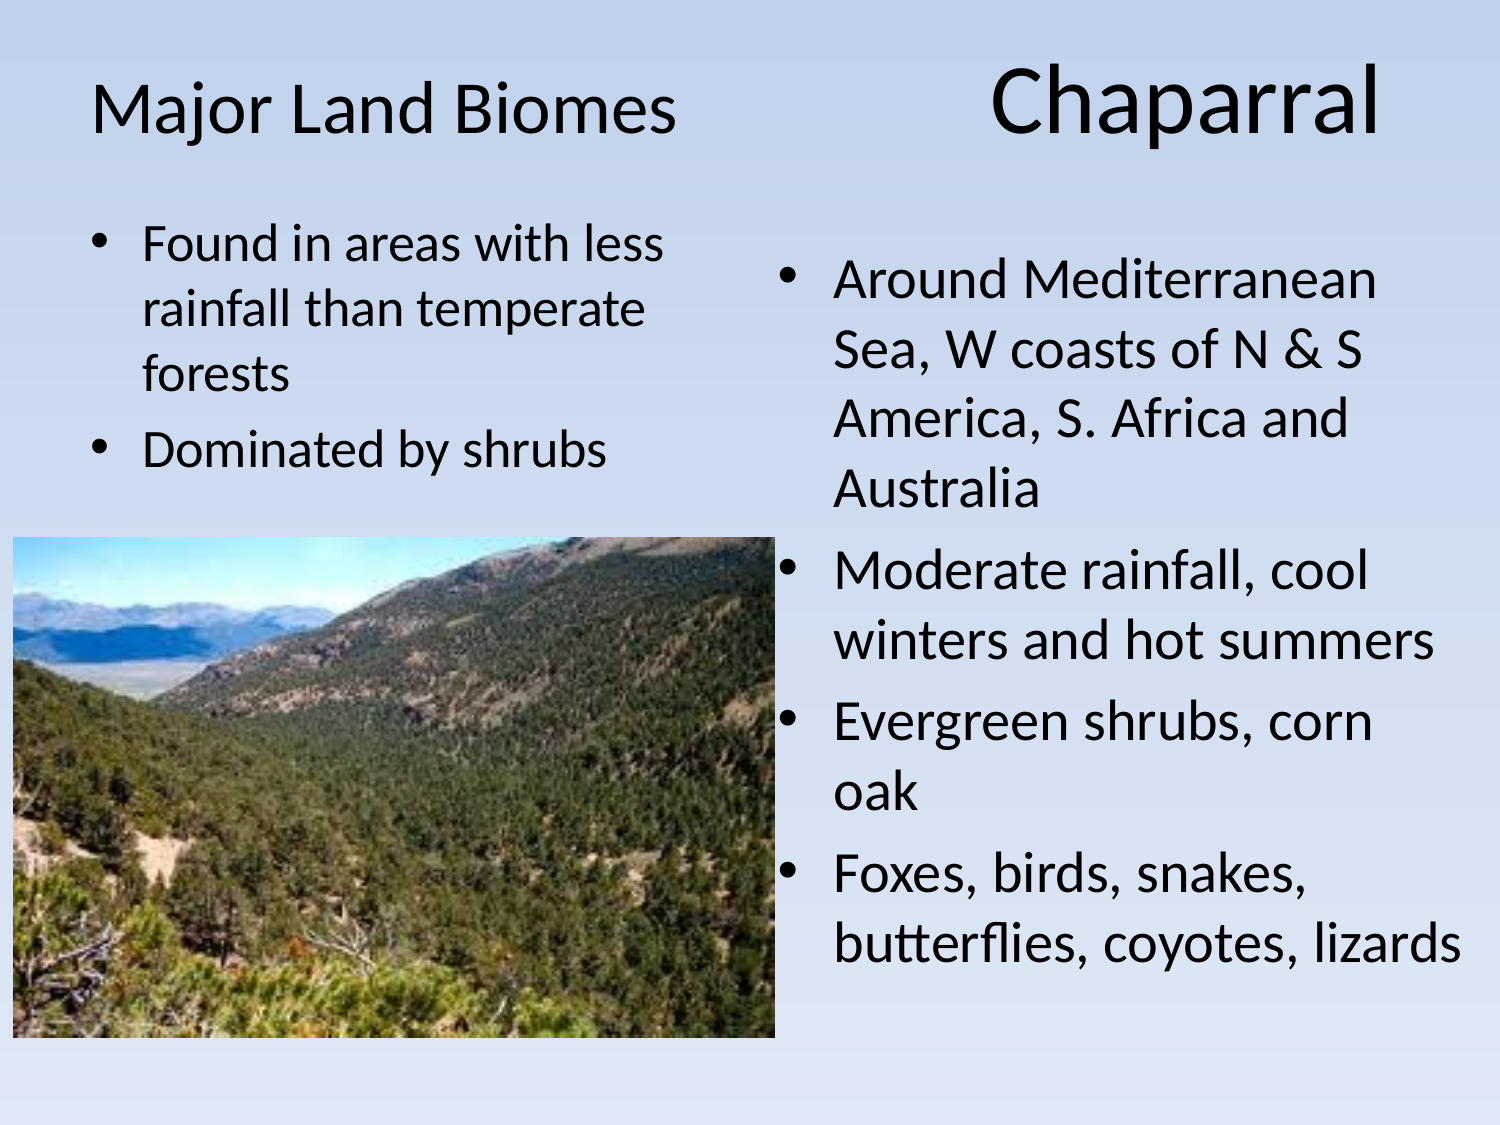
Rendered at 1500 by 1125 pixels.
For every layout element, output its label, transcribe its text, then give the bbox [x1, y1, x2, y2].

list Found in areas with less rainfall than temperate forests Dominated by shrubs [75, 200, 738, 488]
list Around Mediterranean Sea, W coasts of N & S America, S. Africa and Australia Moderate rainfall, cool winters and hot summers Evergreen shrubs, corn oak Foxes, birds, snakes, butterflies, coyotes, lizards [762, 232, 1488, 1063]
title Major Land Biomes Chaparral [75, 45, 1425, 233]
picture [13, 537, 775, 1038]
